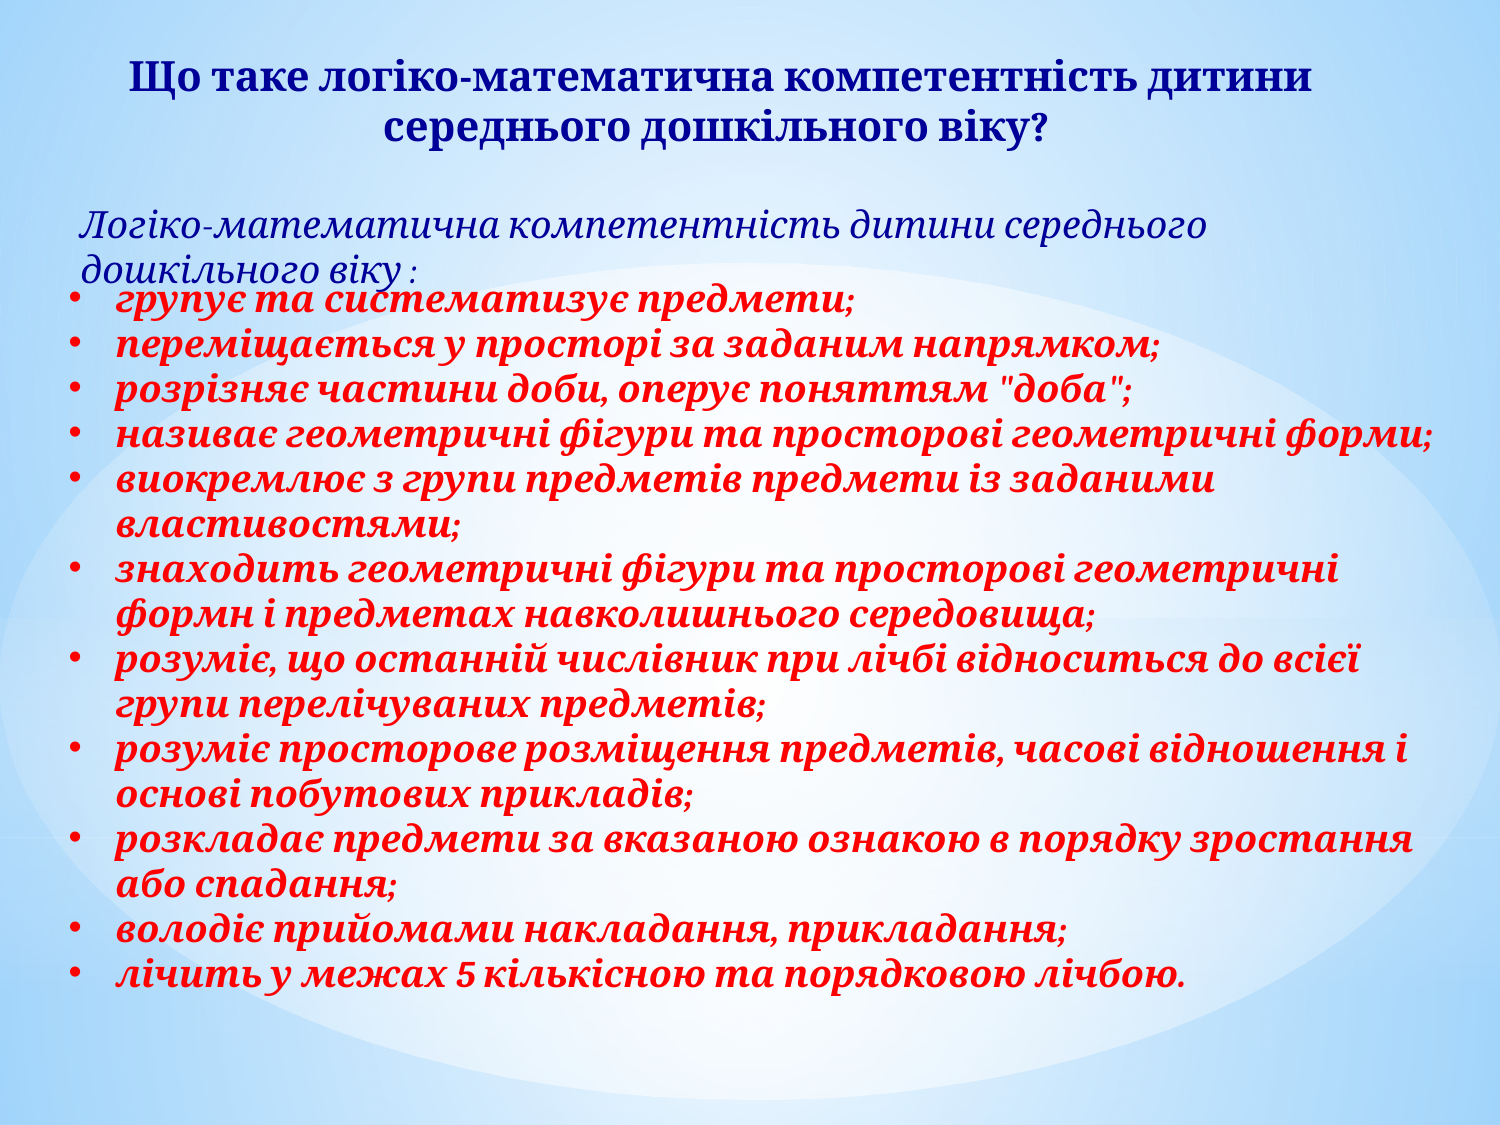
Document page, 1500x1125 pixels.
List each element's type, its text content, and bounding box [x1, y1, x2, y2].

text_box Що таке логіко-математична компетентність дитини середнього дошкільного віку? [29, 42, 1412, 158]
text_box Логіко-математична компетентність дитини середнього дошкільного віку : [65, 193, 1472, 298]
text_box групує та систематизує предмети; переміщається у просторі за заданим напрямком; розрізняє частини доби, оперує поняттям "доба"; називає геометричні фігури та просторові геометричні форми; виокремлює з групи предметів предмети із заданими властивостями; знаходить геометричні фігури та просторові геометричні формн і предметах навколишнього середовища; розуміє, що останній числівник при лічбі відноситься до всієї групи перелічуваних предметів; розуміє просторове розміщення предметів, часові відношення і основі побутових прикладів; розкладає предмети за вказаною ознакою в порядку зростання або спадання; володіє прийомами накладання, прикладання; лічить у межах 5 кількісною та порядковою лічбою. [53, 267, 1484, 1002]
